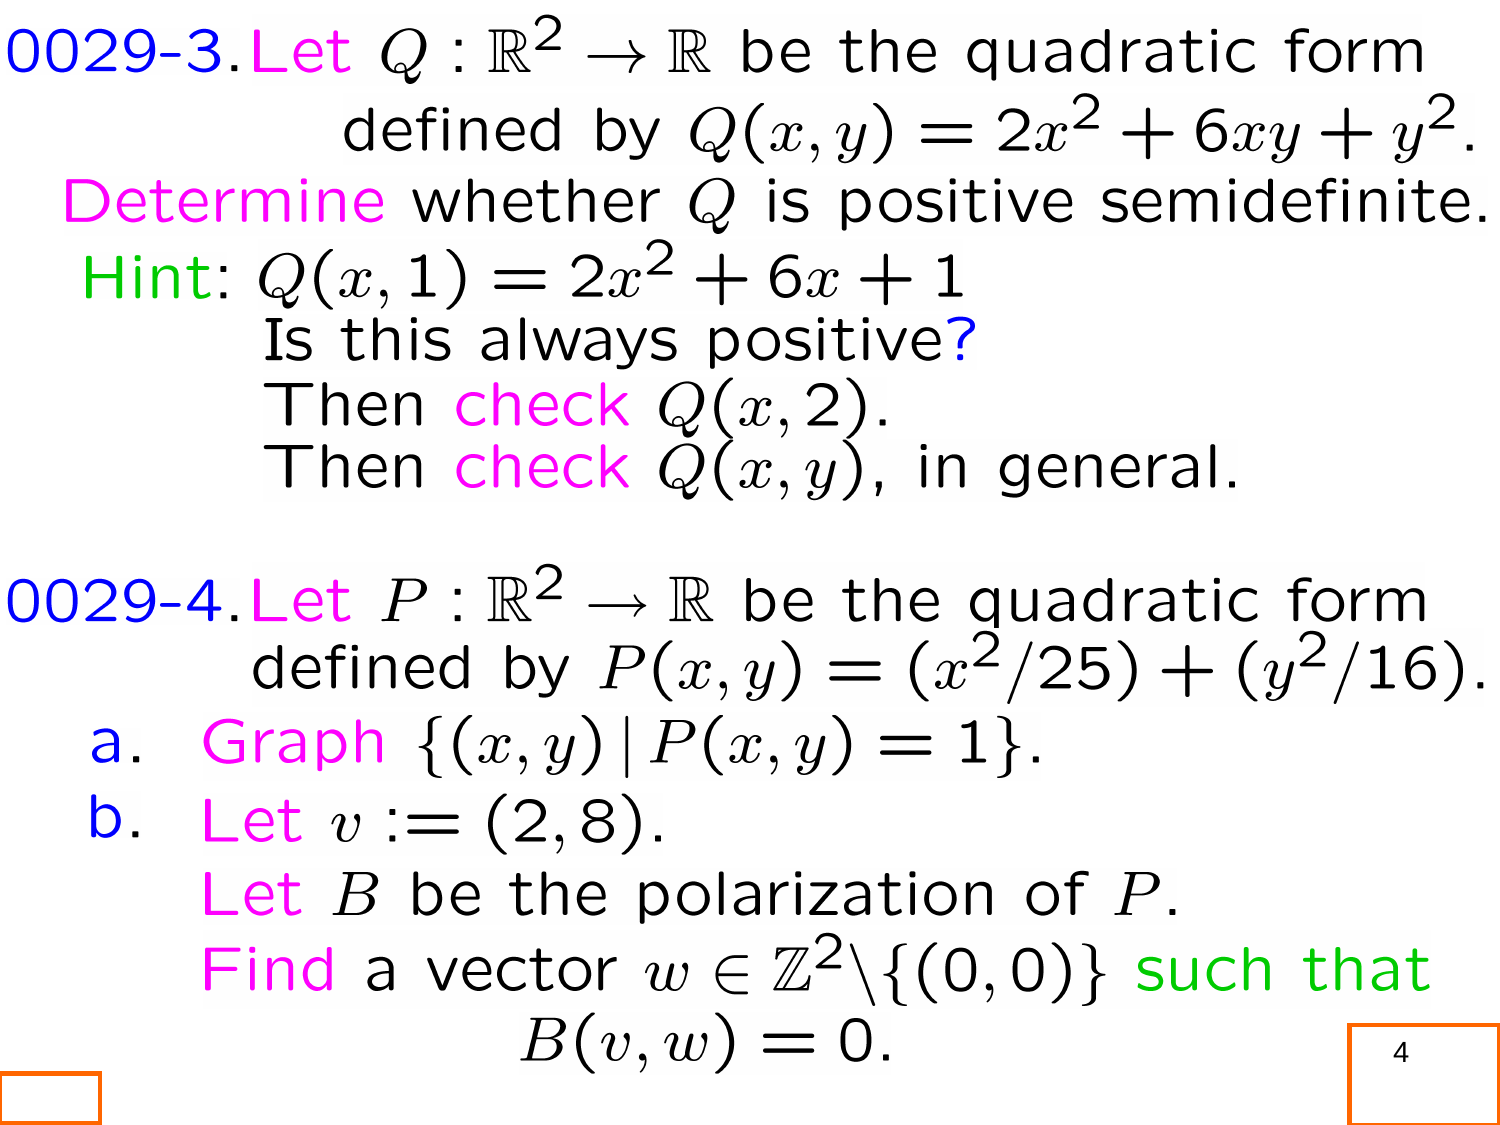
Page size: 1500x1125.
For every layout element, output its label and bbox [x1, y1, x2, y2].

picture [252, 562, 1484, 707]
picture [518, 1012, 892, 1076]
text_box [0, 1073, 100, 1124]
picture [258, 239, 963, 311]
picture [263, 314, 978, 371]
picture [90, 728, 141, 763]
picture [83, 252, 228, 300]
picture [343, 92, 1476, 165]
picture [252, 13, 1422, 86]
picture [6, 578, 240, 626]
picture [90, 791, 141, 839]
text_box [1349, 1025, 1500, 1125]
picture [64, 176, 1488, 236]
picture [203, 930, 1432, 1009]
picture [6, 28, 240, 76]
picture [203, 792, 663, 856]
picture [203, 868, 1177, 925]
picture [203, 712, 1041, 781]
picture [263, 377, 1238, 502]
